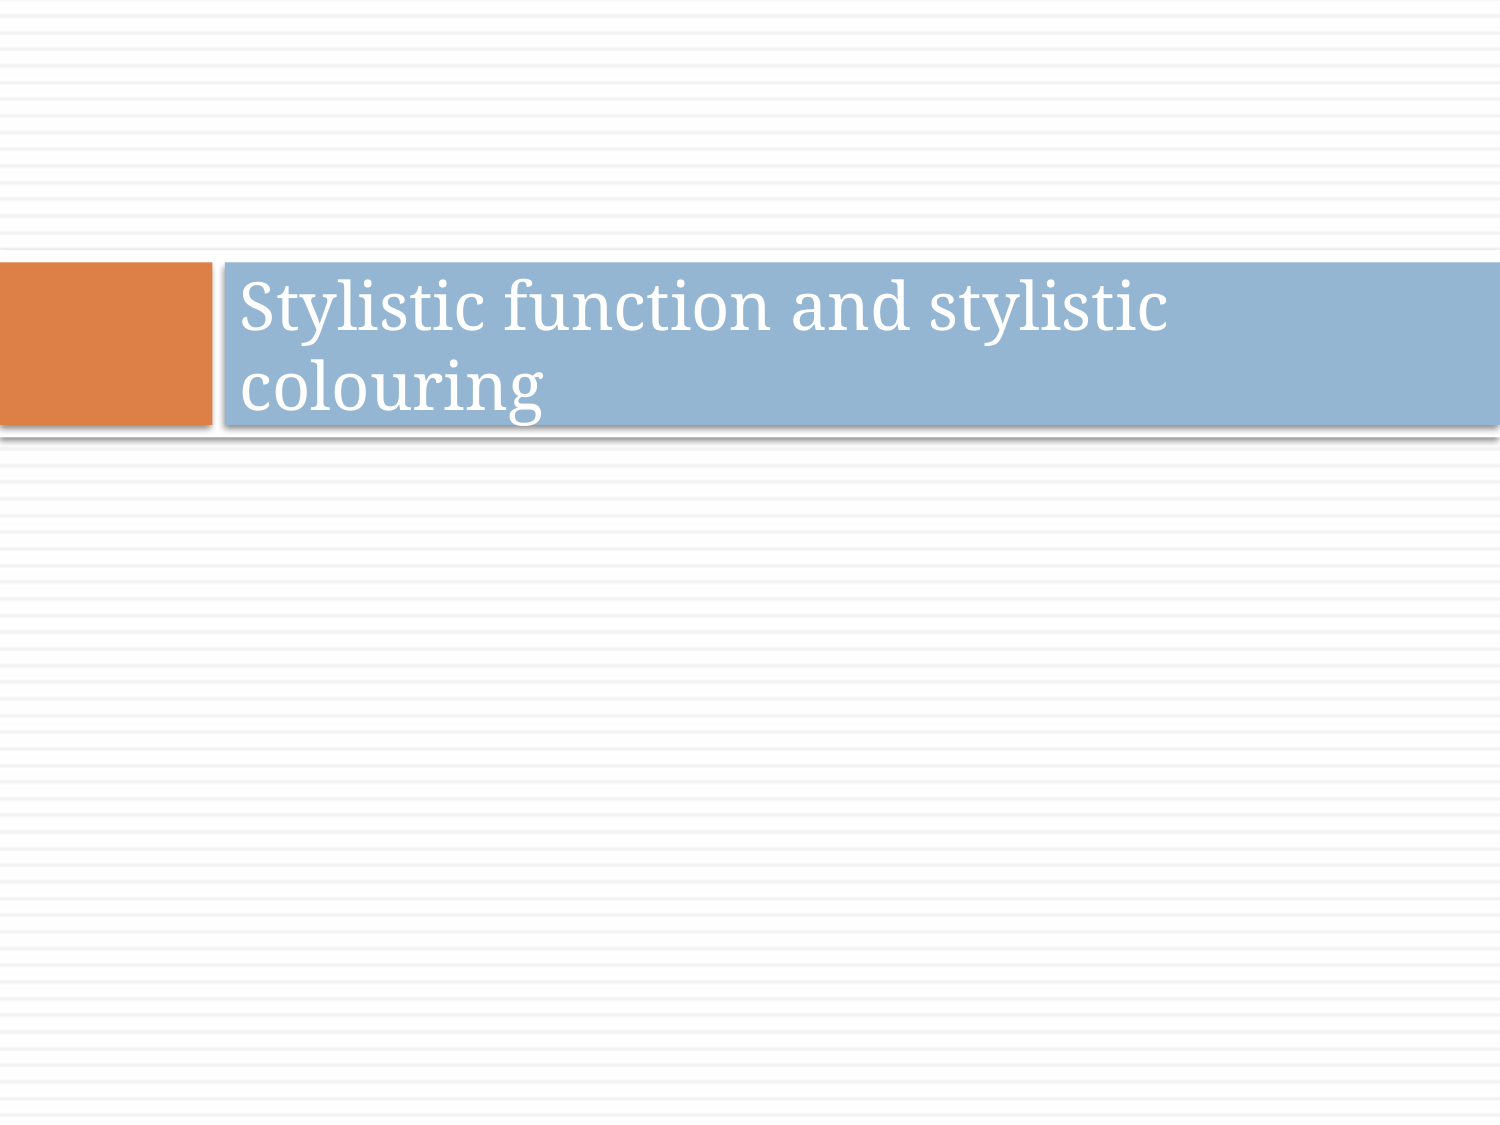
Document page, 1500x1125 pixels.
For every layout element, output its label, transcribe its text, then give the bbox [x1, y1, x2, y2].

title Stylistic function and stylistic colouring [225, 262, 1475, 425]
